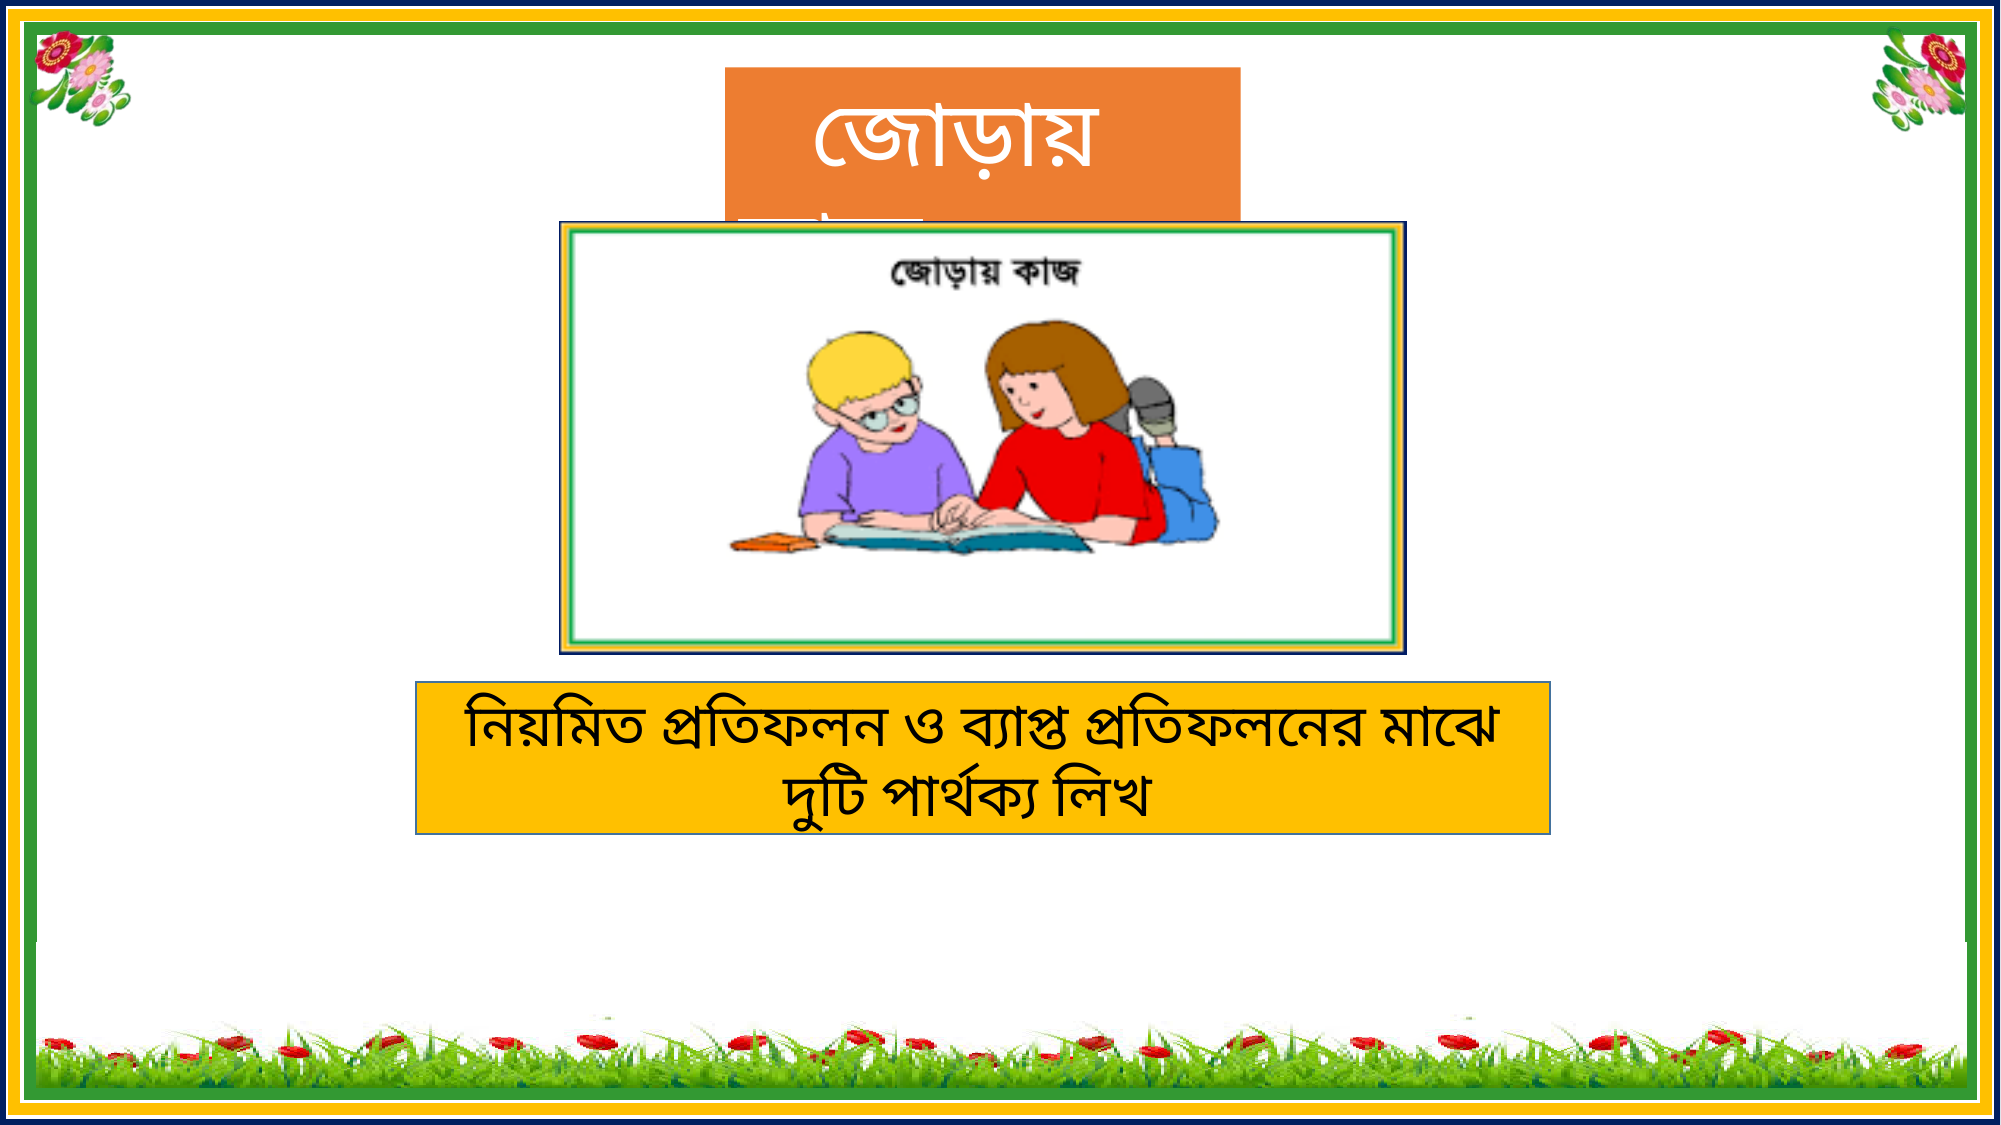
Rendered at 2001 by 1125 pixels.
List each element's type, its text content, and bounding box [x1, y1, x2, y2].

text_box নিয়মিত প্রতিফলন ও ব্যাপ্ত প্রতিফলনের মাঝে দুটি পার্থক্য লিখ [415, 681, 1551, 835]
picture [1838, 0, 2001, 162]
picture [1, 0, 160, 157]
picture [36, 942, 1967, 1088]
picture [559, 221, 1407, 655]
text_box জোড়ায় কাজ [725, 67, 1241, 221]
